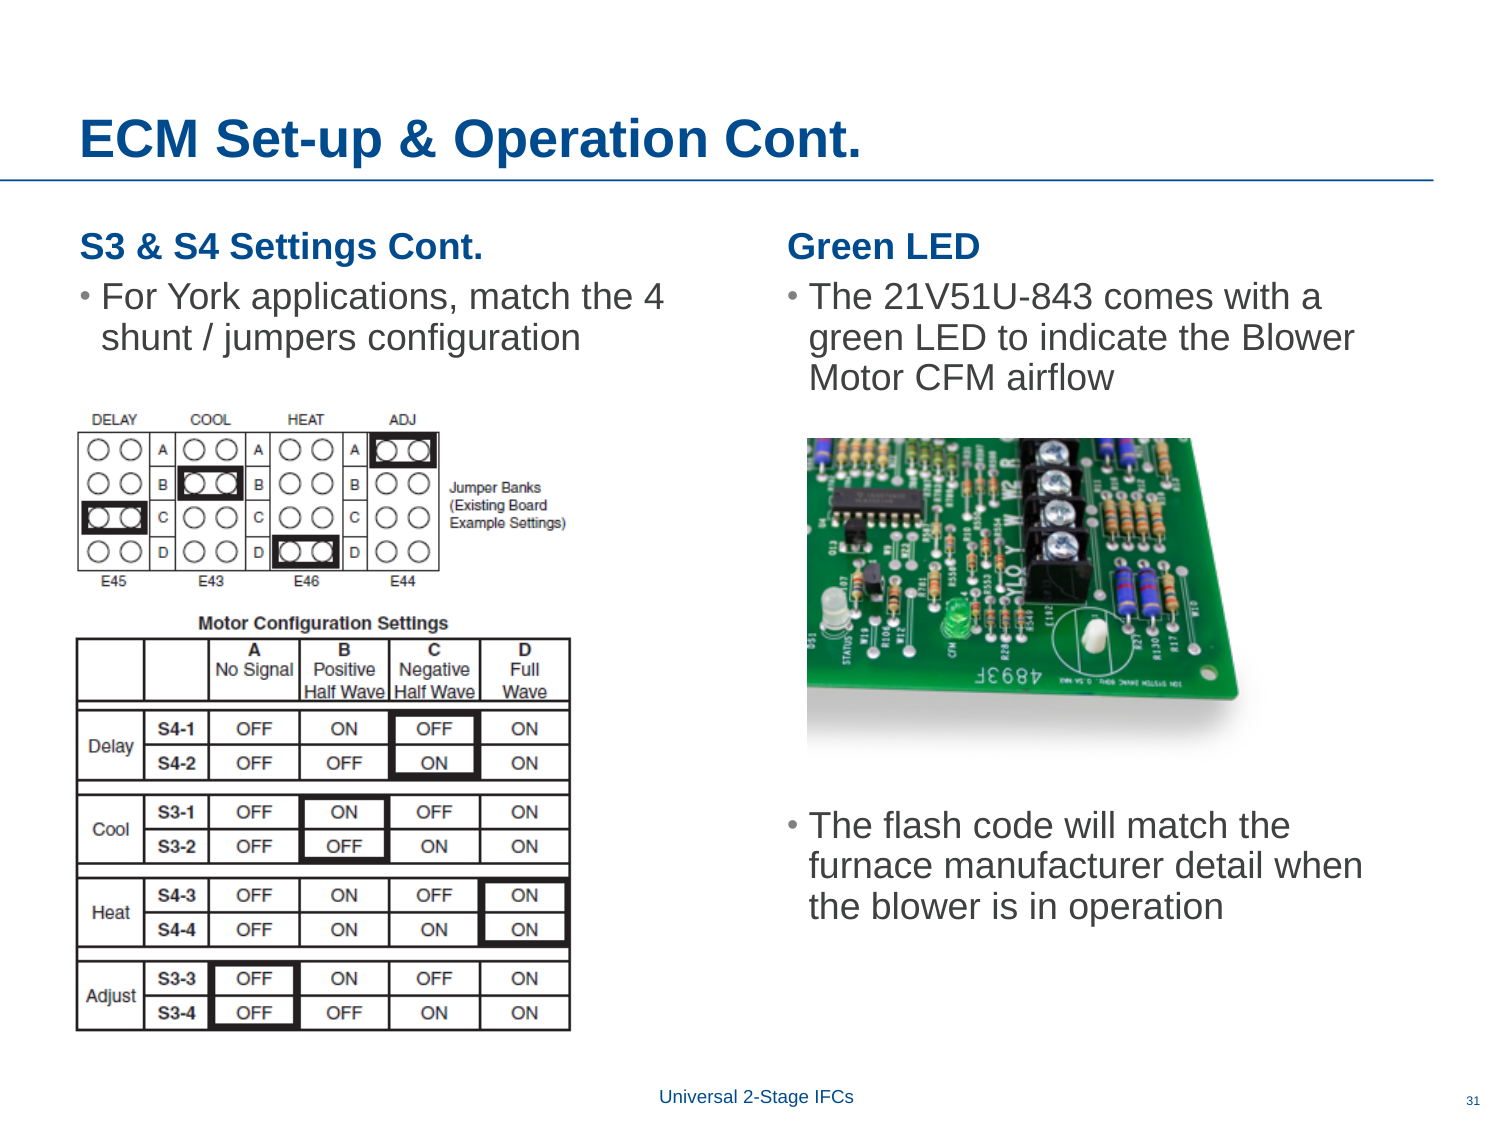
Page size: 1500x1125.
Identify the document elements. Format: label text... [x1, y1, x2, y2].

picture [807, 438, 1305, 827]
list S3 & S4 Settings Cont. For York applications, match the 4 shunt / jumpers configuration [64, 212, 725, 1055]
picture [59, 606, 584, 1046]
title ECM Set-up & Operation Cont. [64, 20, 1436, 177]
list Green LED The 21V51U-843 comes with a green LED to indicate the Blower Motor CFM airflow The flash code will match the furnace manufacturer detail when the blower is in operation [771, 212, 1433, 1013]
picture [59, 398, 584, 601]
text_box Universal 2-Stage IFCs [72, 1077, 1441, 1118]
